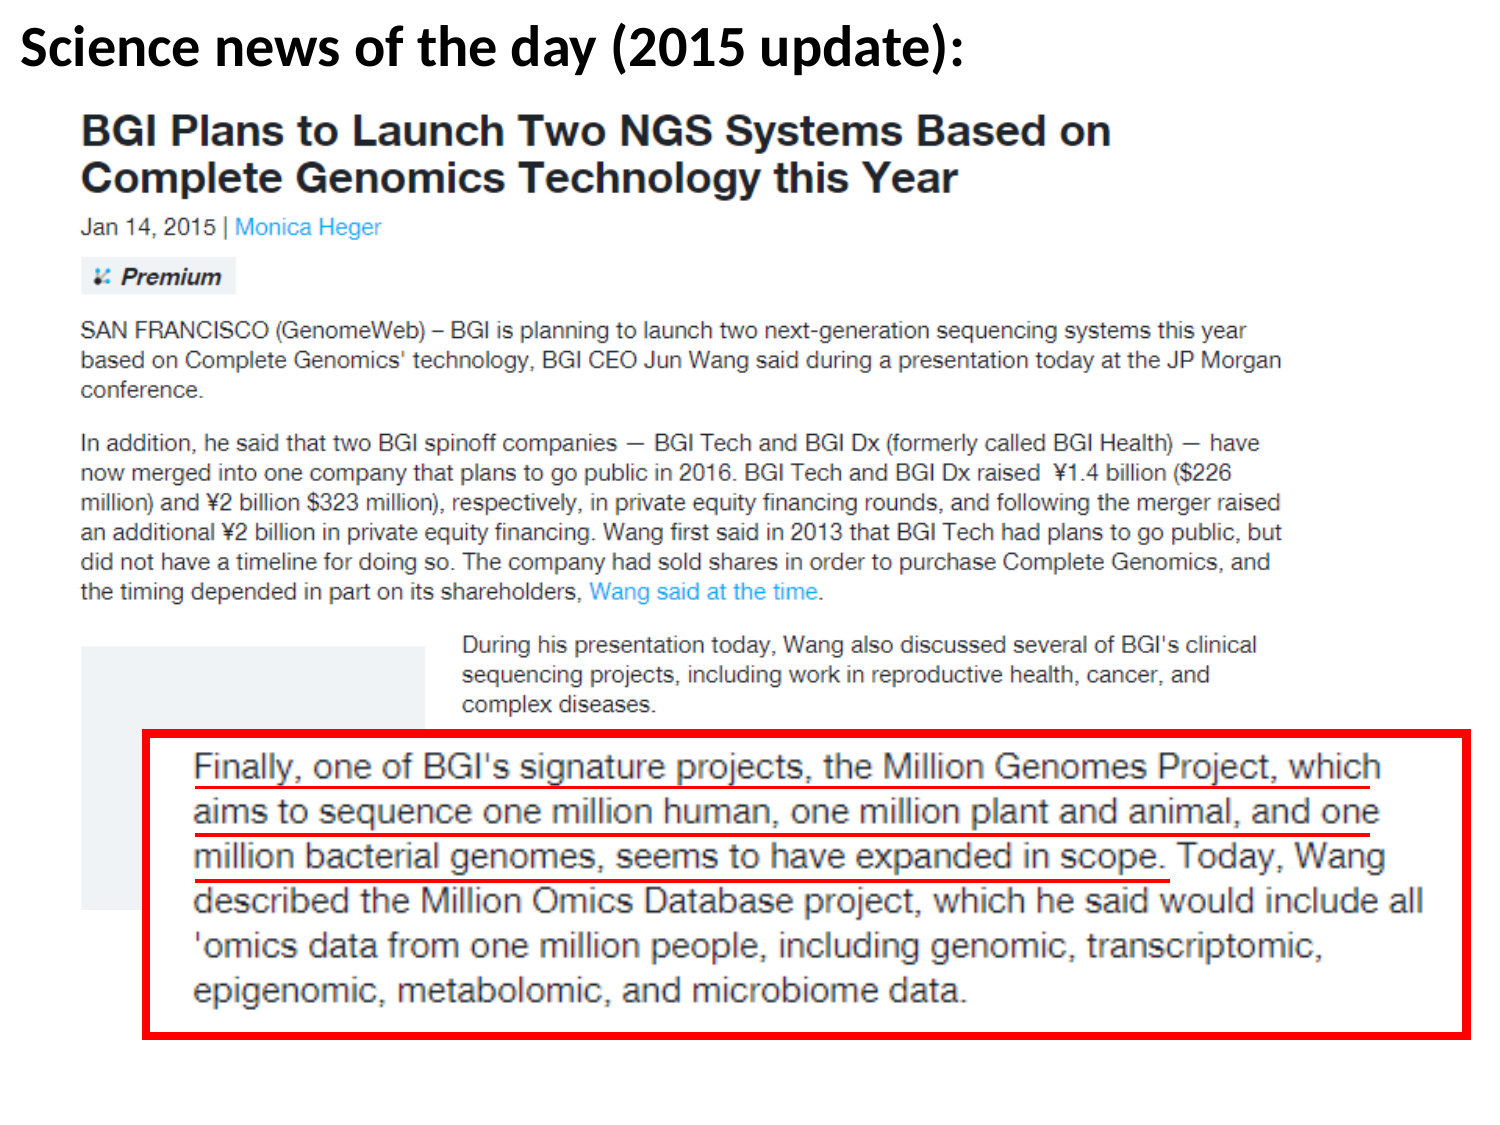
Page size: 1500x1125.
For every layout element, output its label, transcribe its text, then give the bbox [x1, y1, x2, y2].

text_box Science news of the day (2015 update): [6, 0, 981, 86]
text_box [149, 737, 1463, 1032]
picture [62, 99, 1308, 911]
